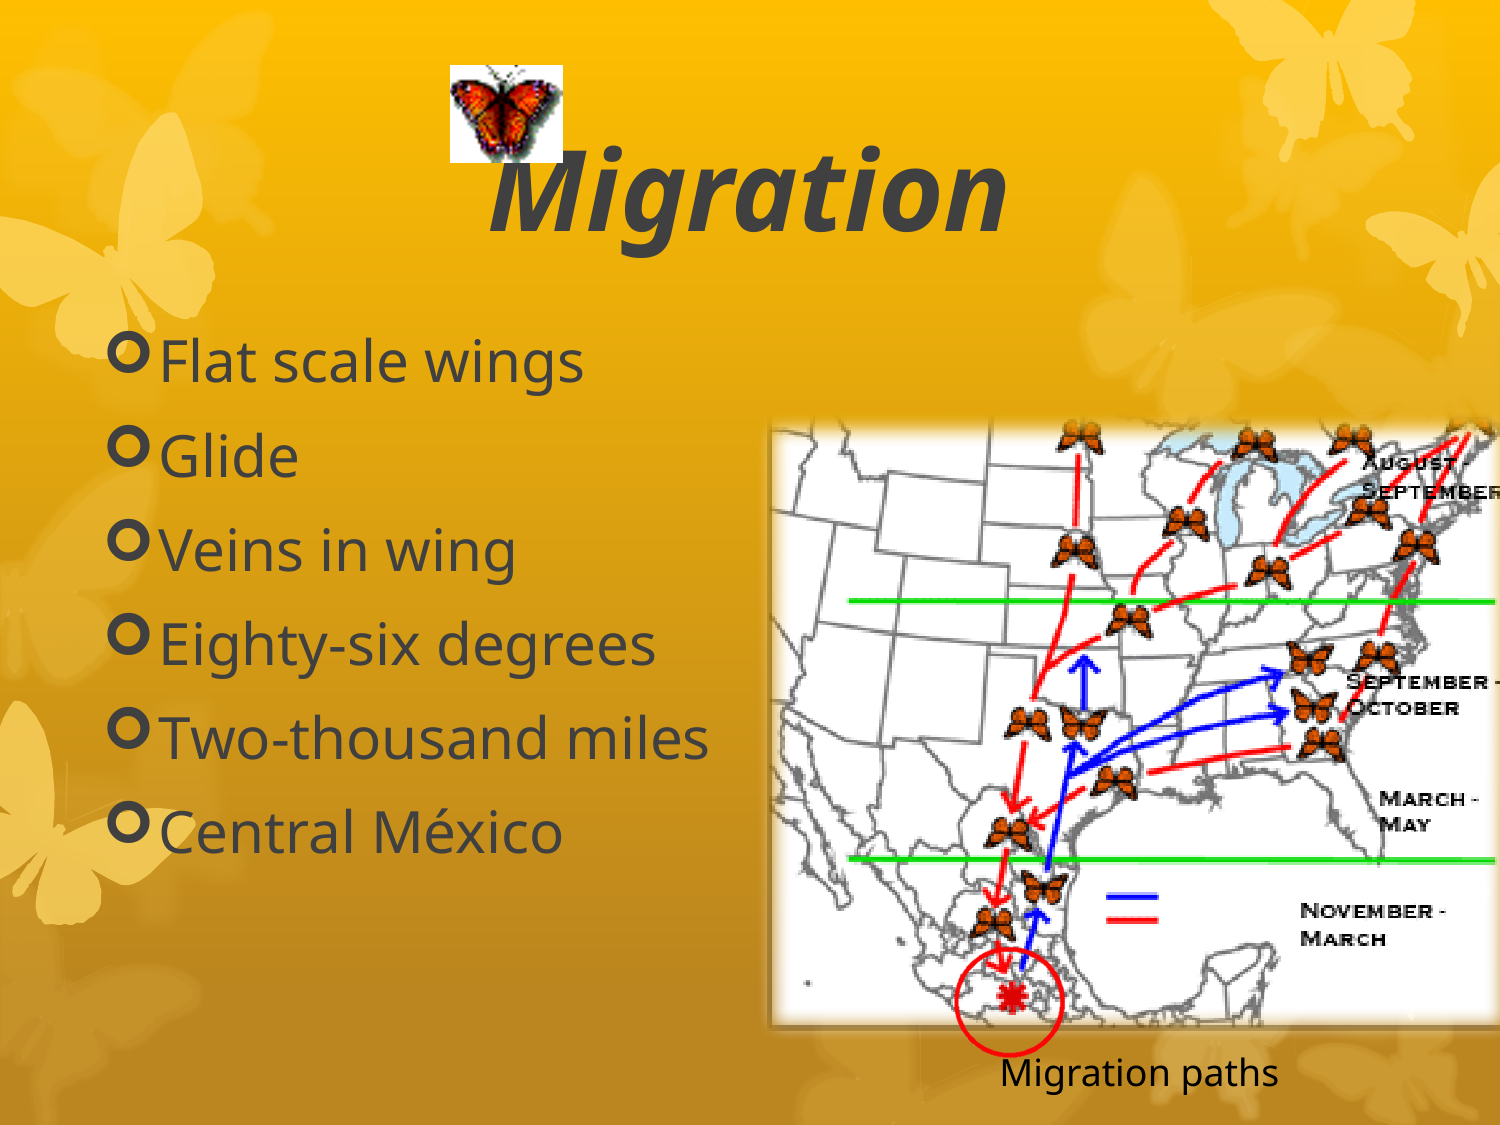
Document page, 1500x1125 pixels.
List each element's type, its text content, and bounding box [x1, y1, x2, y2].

picture [755, 411, 1500, 1063]
list Flat scale wings Glide Veins in wing Eighty-six degrees Two-thousand miles Central México [87, 262, 1257, 928]
title Migration [165, 110, 1335, 263]
picture [449, 65, 563, 163]
text_box Migration paths [984, 1052, 1295, 1102]
